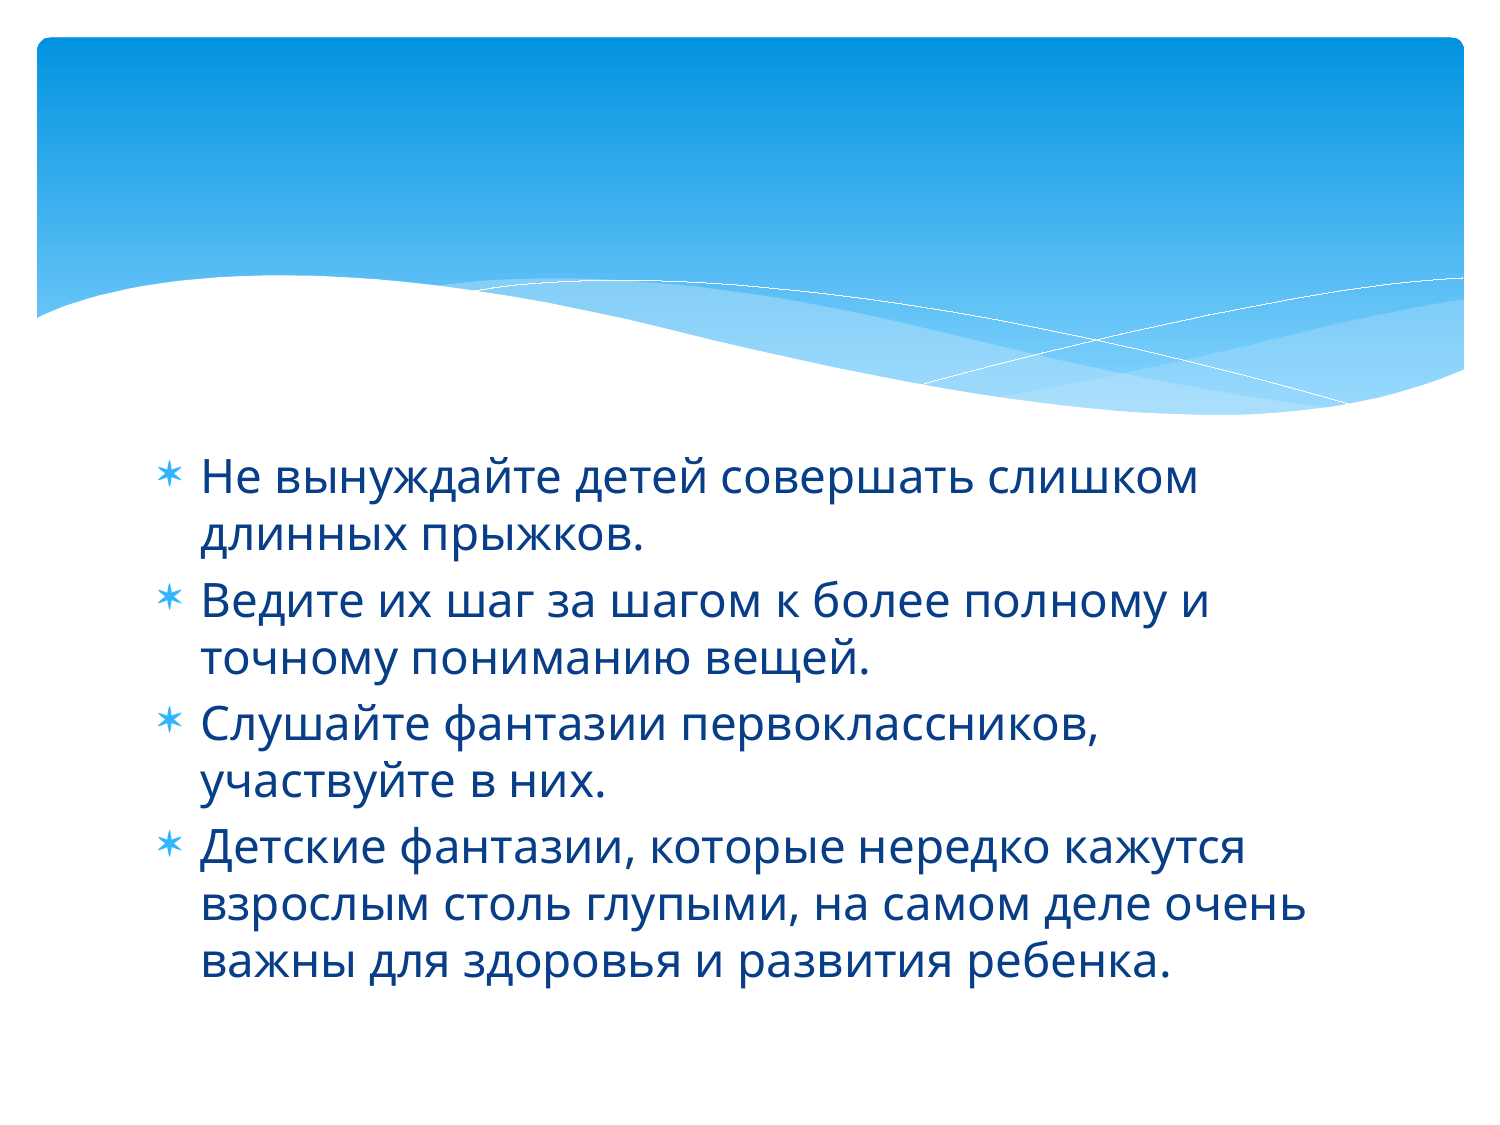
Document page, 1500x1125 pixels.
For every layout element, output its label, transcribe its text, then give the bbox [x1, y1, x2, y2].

list Не вынуждайте детей совершать слишком длинных прыжков. Ведите их шаг за шагом к более полному и точному пониманию вещей. Слушайте фантазии первоклассников, участвуйте в них. Детские фантазии, которые нередко кажутся взрослым столь глупыми, на самом деле очень важны для здоровья и развития ребенка. [143, 438, 1359, 1005]
